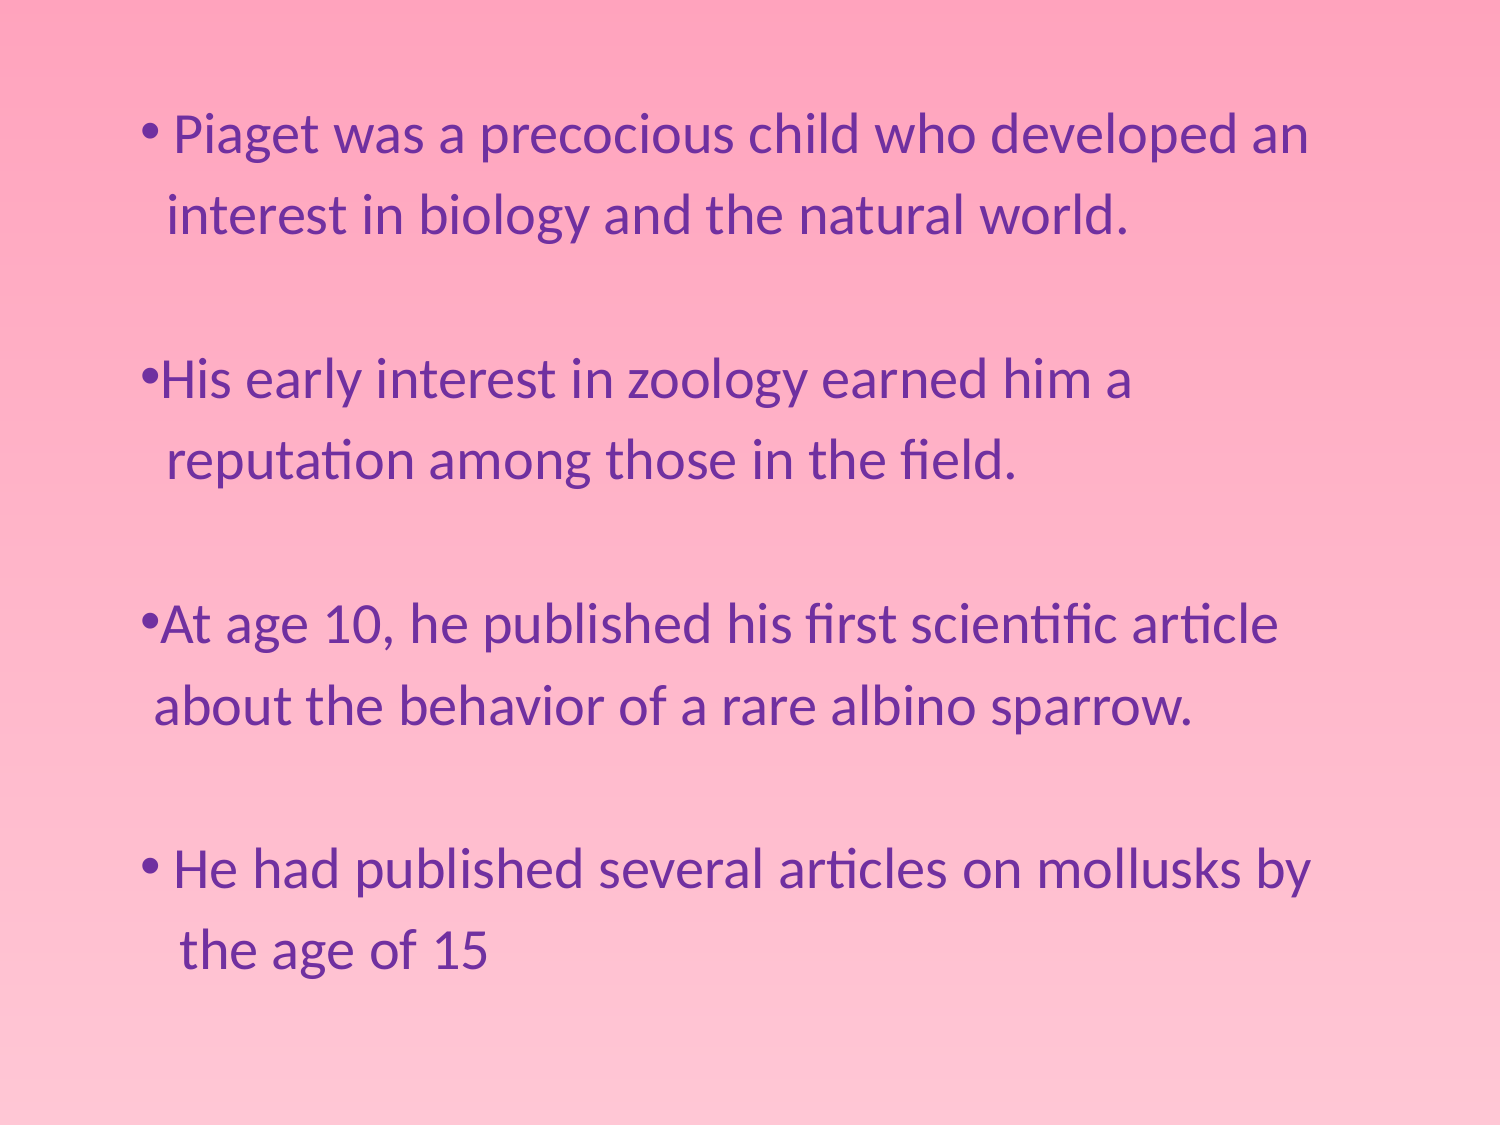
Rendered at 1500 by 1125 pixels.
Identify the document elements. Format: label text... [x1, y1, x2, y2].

subtitle Piaget was a precocious child who developed an interest in biology and the natural world. His early interest in zoology earned him a reputation among those in the field. At age 10, he published his first scientific article about the behavior of a rare albino sparrow. He had published several articles on mollusks by the age of 15 [125, 87, 1375, 375]
